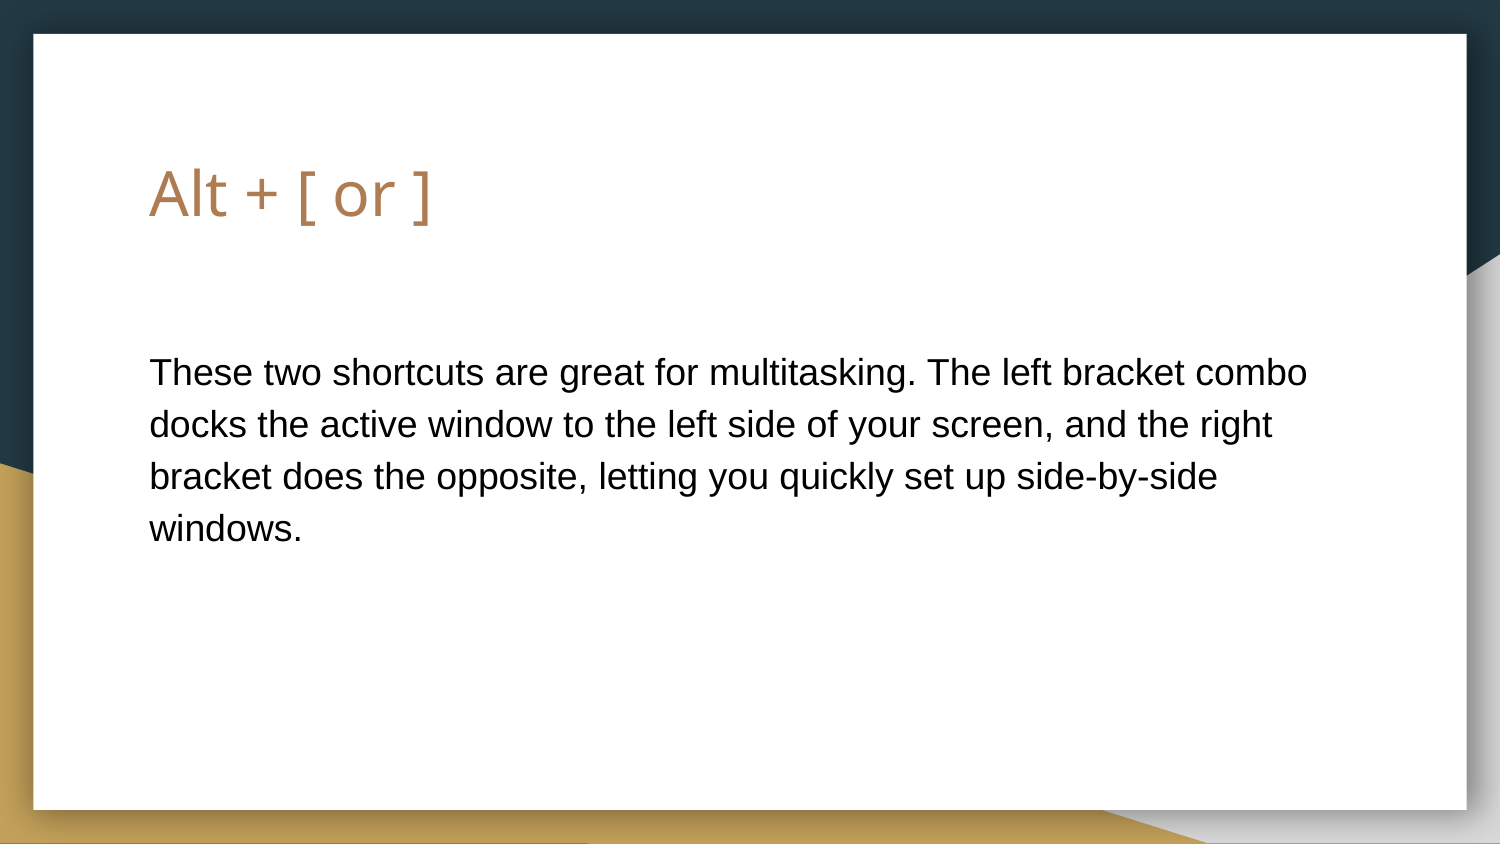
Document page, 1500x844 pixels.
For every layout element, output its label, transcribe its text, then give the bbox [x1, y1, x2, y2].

title Alt + [ or ] [134, 138, 1366, 296]
list These two shortcuts are great for multitasking. The left bracket combo docks the active window to the left side of your screen, and the right bracket does the opposite, letting you quickly set up side-by-side windows. [134, 326, 1366, 729]
